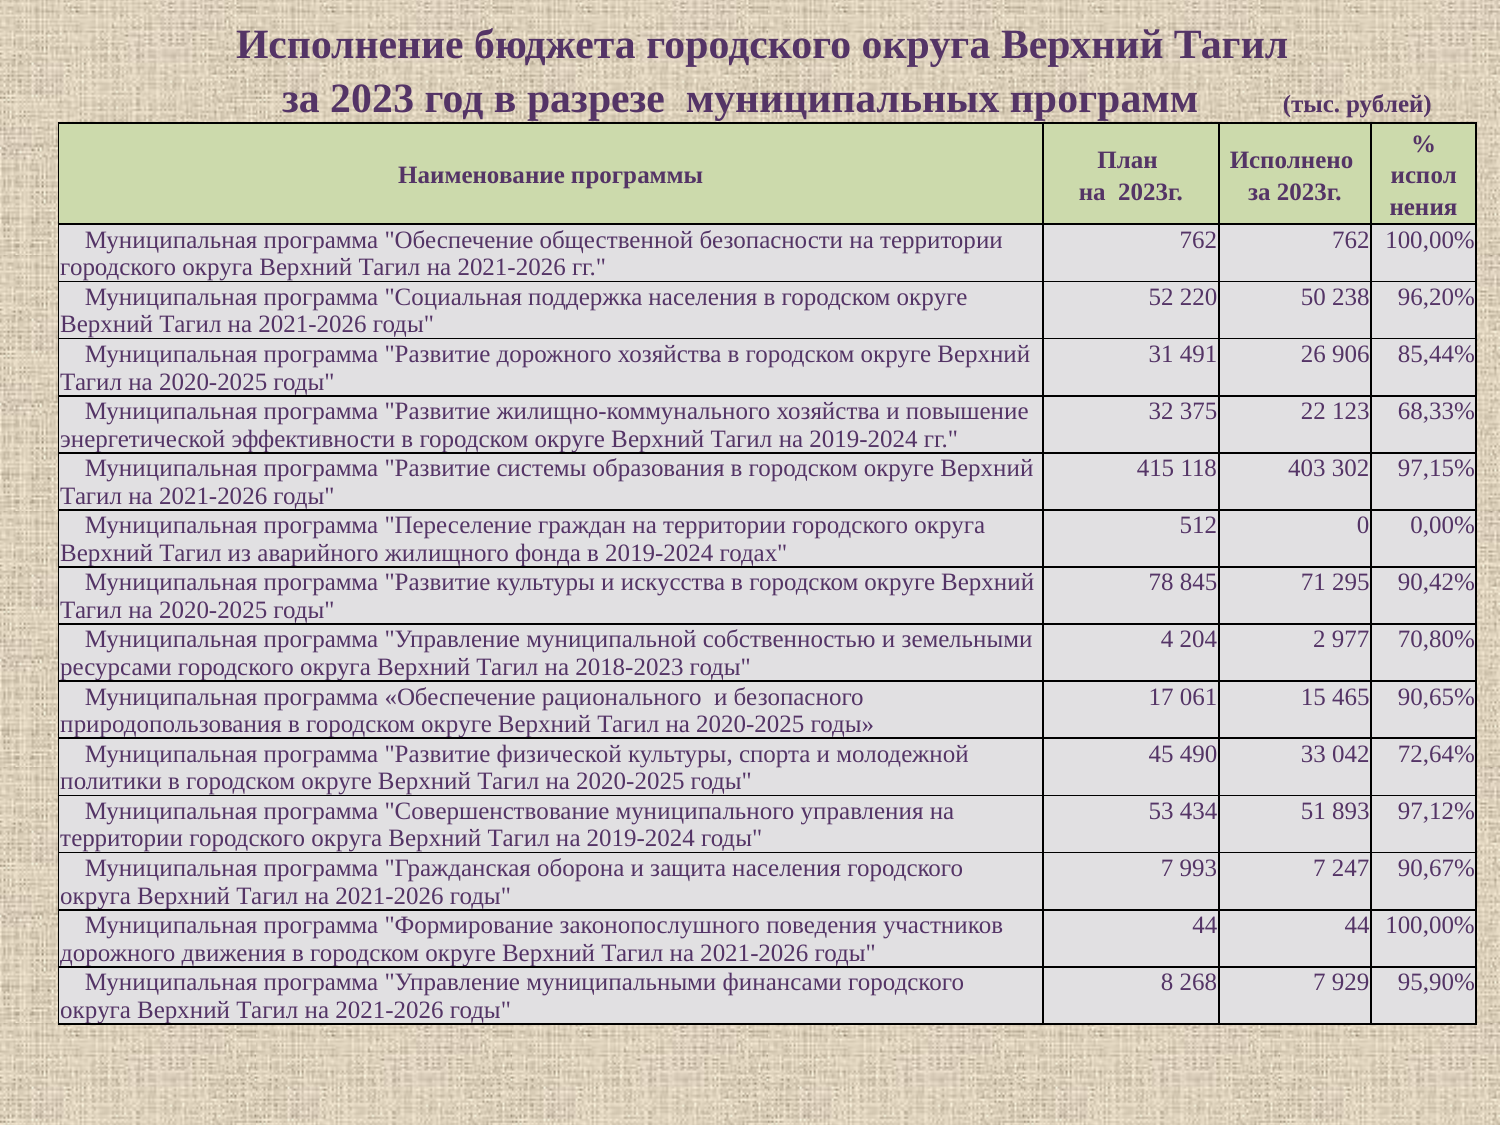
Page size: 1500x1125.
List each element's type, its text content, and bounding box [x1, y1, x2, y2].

table_cell 85,44% [1372, 339, 1475, 395]
table_cell 512 [1044, 511, 1218, 566]
table_header Исполнение бюджета городского округа Верхний Тагил за 2023 год в разрезе муниципальных программ (тыс. рублей) [82, 75, 1453, 121]
table_header % испол нения [1372, 124, 1475, 223]
table_cell Муниципальная программа «Обеспечение рационального и безопасного природопользования в городском округе Верхний Тагил на 2020-2025 годы» [59, 682, 1042, 737]
table_cell 68,33% [1372, 397, 1475, 452]
table_cell Муниципальная программа "Развитие жилищно-коммунального хозяйства и повышение энергетической эффективности в городском округе Верхний Тагил на 2019-2024 гг." [59, 397, 1042, 452]
table_cell 32 375 [1044, 397, 1218, 452]
table_cell Муниципальная программа "Переселение граждан на территории городского округа Верхний Тагил из аварийного жилищного фонда в 2019-2024 годах" [59, 511, 1042, 566]
table_cell 2 977 [1220, 625, 1370, 680]
table_cell 8 268 [1044, 968, 1218, 1023]
table_cell Муниципальная программа "Обеспечение общественной безопасности на территории городского округа Верхний Тагил на 2021-2026 гг." [59, 225, 1042, 281]
table_cell Муниципальная программа "Совершенствование муниципального управления на территории городского округа Верхний Тагил на 2019-2024 годы" [59, 796, 1042, 852]
table_cell 17 061 [1044, 682, 1218, 737]
table_cell 33 042 [1220, 739, 1370, 795]
table_cell 53 434 [1044, 796, 1218, 852]
table_cell 31 491 [1044, 339, 1218, 395]
table_cell 90,42% [1372, 568, 1475, 623]
table_cell 78 845 [1044, 568, 1218, 623]
table_cell 0,00% [1372, 511, 1475, 566]
table_cell 71 295 [1220, 568, 1370, 623]
table_cell 45 490 [1044, 739, 1218, 795]
table_cell 50 238 [1220, 282, 1370, 338]
table_cell Муниципальная программа "Формирование законопослушного поведения участников дорожного движения в городском округе Верхний Тагил на 2021-2026 годы" [59, 911, 1042, 966]
table_cell Муниципальная программа "Управление муниципальной собственностью и земельными ресурсами городского округа Верхний Тагил на 2018-2023 годы" [59, 625, 1042, 680]
table_cell 95,90% [1372, 968, 1475, 1023]
table_cell 72,64% [1372, 739, 1475, 795]
table_cell 100,00% [1372, 225, 1475, 281]
table_cell Муниципальная программа "Развитие дорожного хозяйства в городском округе Верхний Тагил на 2020-2025 годы" [59, 339, 1042, 395]
table_cell 100,00% [1372, 911, 1475, 966]
table_cell 22 123 [1220, 397, 1370, 452]
table_cell 96,20% [1372, 282, 1475, 338]
table_header Исполнено за 2023г. [1220, 124, 1370, 223]
table_cell 415 118 [1044, 454, 1218, 509]
table_cell 70,80% [1372, 625, 1475, 680]
table_cell 15 465 [1220, 682, 1370, 737]
table_cell 44 [1220, 911, 1370, 966]
table_header План на 2023г. [1044, 124, 1218, 223]
table_cell 44 [1044, 911, 1218, 966]
table_cell 7 929 [1220, 968, 1370, 1023]
table_cell 97,12% [1372, 796, 1475, 852]
table_cell Муниципальная программа "Управление муниципальными финансами городского округа Верхний Тагил на 2021-2026 годы" [59, 968, 1042, 1023]
table_cell 90,67% [1372, 853, 1475, 909]
table_cell Муниципальная программа "Социальная поддержка населения в городском округе Верхний Тагил на 2021-2026 годы" [59, 282, 1042, 338]
table_cell Муниципальная программа "Развитие культуры и искусства в городском округе Верхний Тагил на 2020-2025 годы" [59, 568, 1042, 623]
text_box [0, 0, 1500, 75]
table_cell 762 [1220, 225, 1370, 281]
table_cell 51 893 [1220, 796, 1370, 852]
table_cell Муниципальная программа "Развитие физической культуры, спорта и молодежной политики в городском округе Верхний Тагил на 2020-2025 годы" [59, 739, 1042, 795]
table_cell 0 [1220, 511, 1370, 566]
picture [0, 75, 1500, 1125]
table_cell Муниципальная программа "Гражданская оборона и защита населения городского округа Верхний Тагил на 2021-2026 годы" [59, 853, 1042, 909]
table_cell 762 [1044, 225, 1218, 281]
table_cell Муниципальная программа "Развитие системы образования в городском округе Верхний Тагил на 2021-2026 годы" [59, 454, 1042, 509]
table_cell 4 204 [1044, 625, 1218, 680]
table_cell 52 220 [1044, 282, 1218, 338]
table_header Наименование программы [59, 124, 1042, 223]
table_cell 26 906 [1220, 339, 1370, 395]
table_cell 7 993 [1044, 853, 1218, 909]
table_cell 403 302 [1220, 454, 1370, 509]
table_cell 97,15% [1372, 454, 1475, 509]
table_cell 90,65% [1372, 682, 1475, 737]
table_cell 7 247 [1220, 853, 1370, 909]
